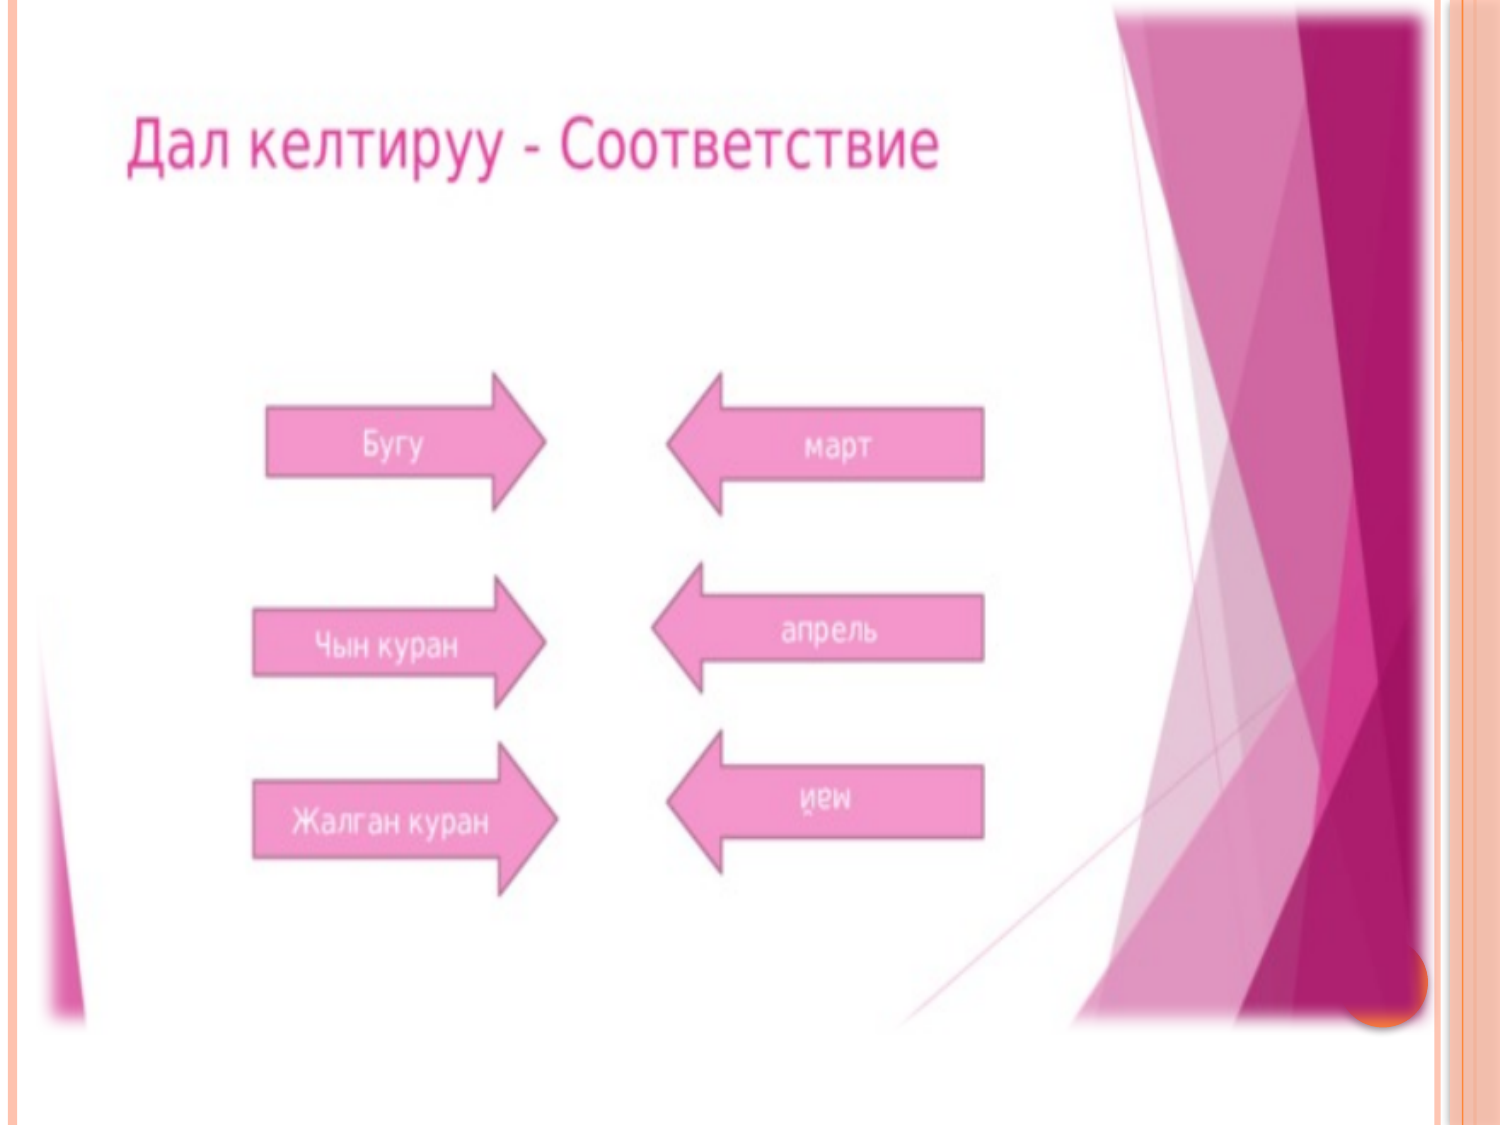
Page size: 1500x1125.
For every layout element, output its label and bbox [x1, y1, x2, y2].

picture [35, 0, 1441, 1036]
